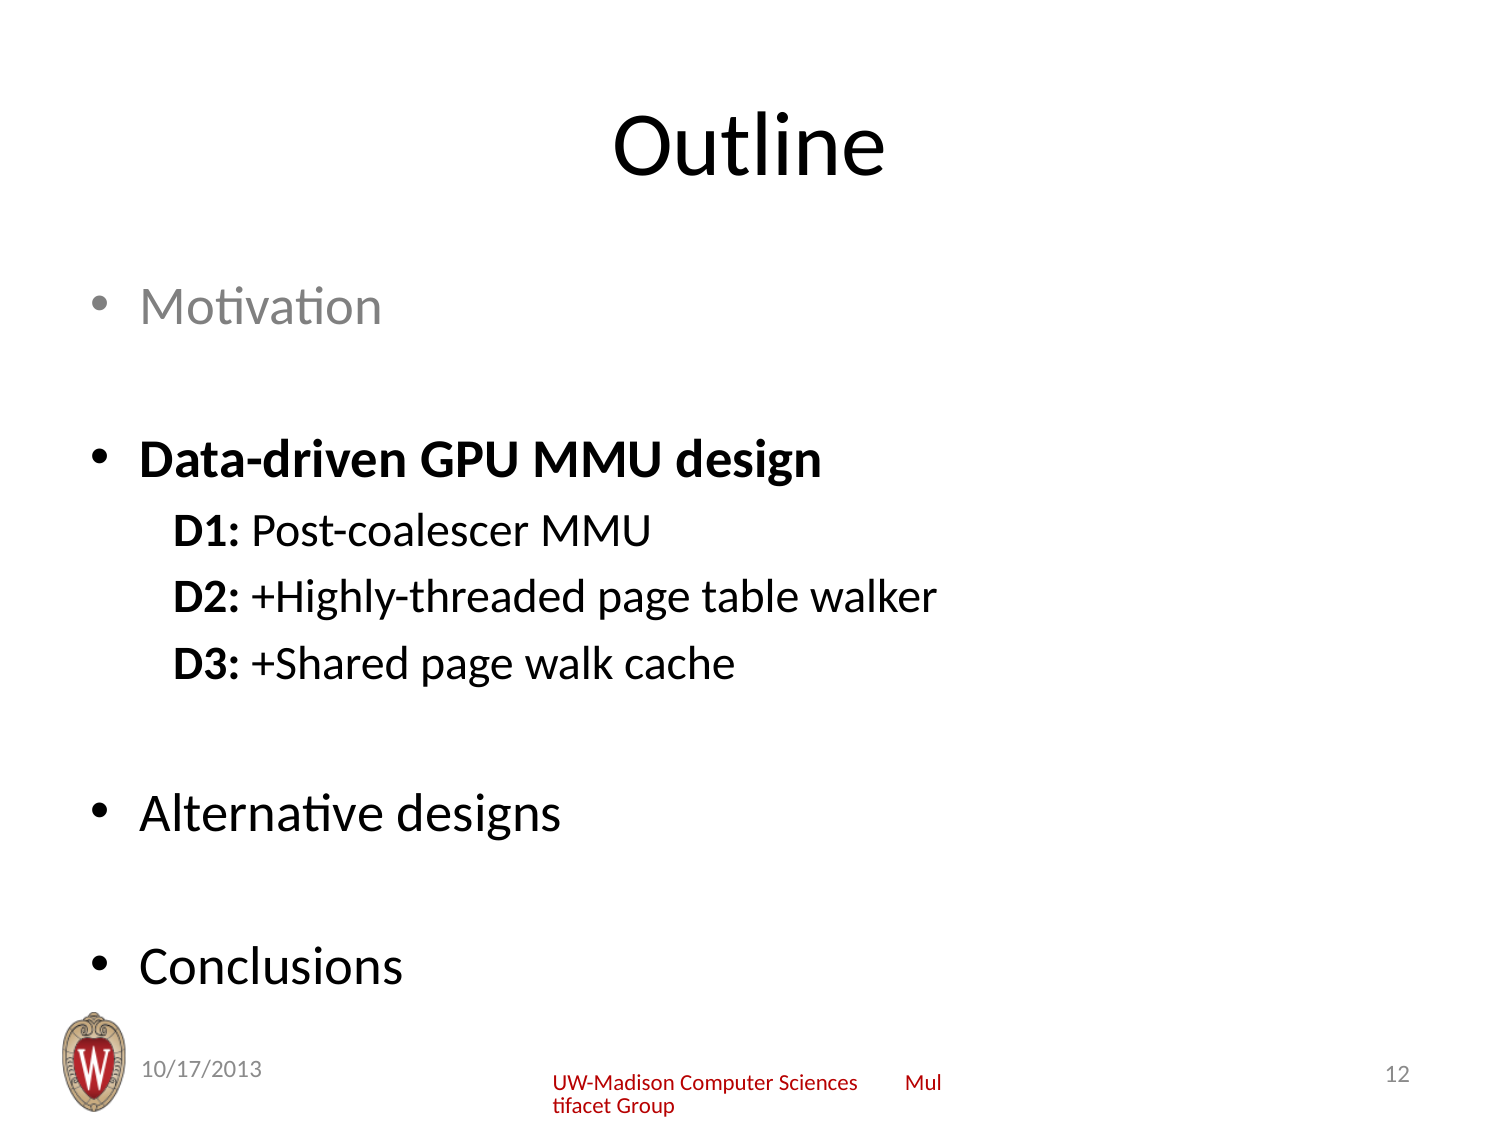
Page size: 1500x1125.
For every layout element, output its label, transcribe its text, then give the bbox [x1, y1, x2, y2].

list Motivation Data-driven GPU MMU design D1: Post-coalescer MMU D2: +Highly-threaded page table walker D3: +Shared page walk cache Alternative designs Conclusions [75, 262, 1425, 1005]
slide_number 12 [1074, 1042, 1425, 1103]
footer UW-Madison Computer Sciences Multifacet Group [537, 1051, 963, 1112]
title Outline [75, 45, 1425, 233]
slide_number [125, 1037, 375, 1098]
